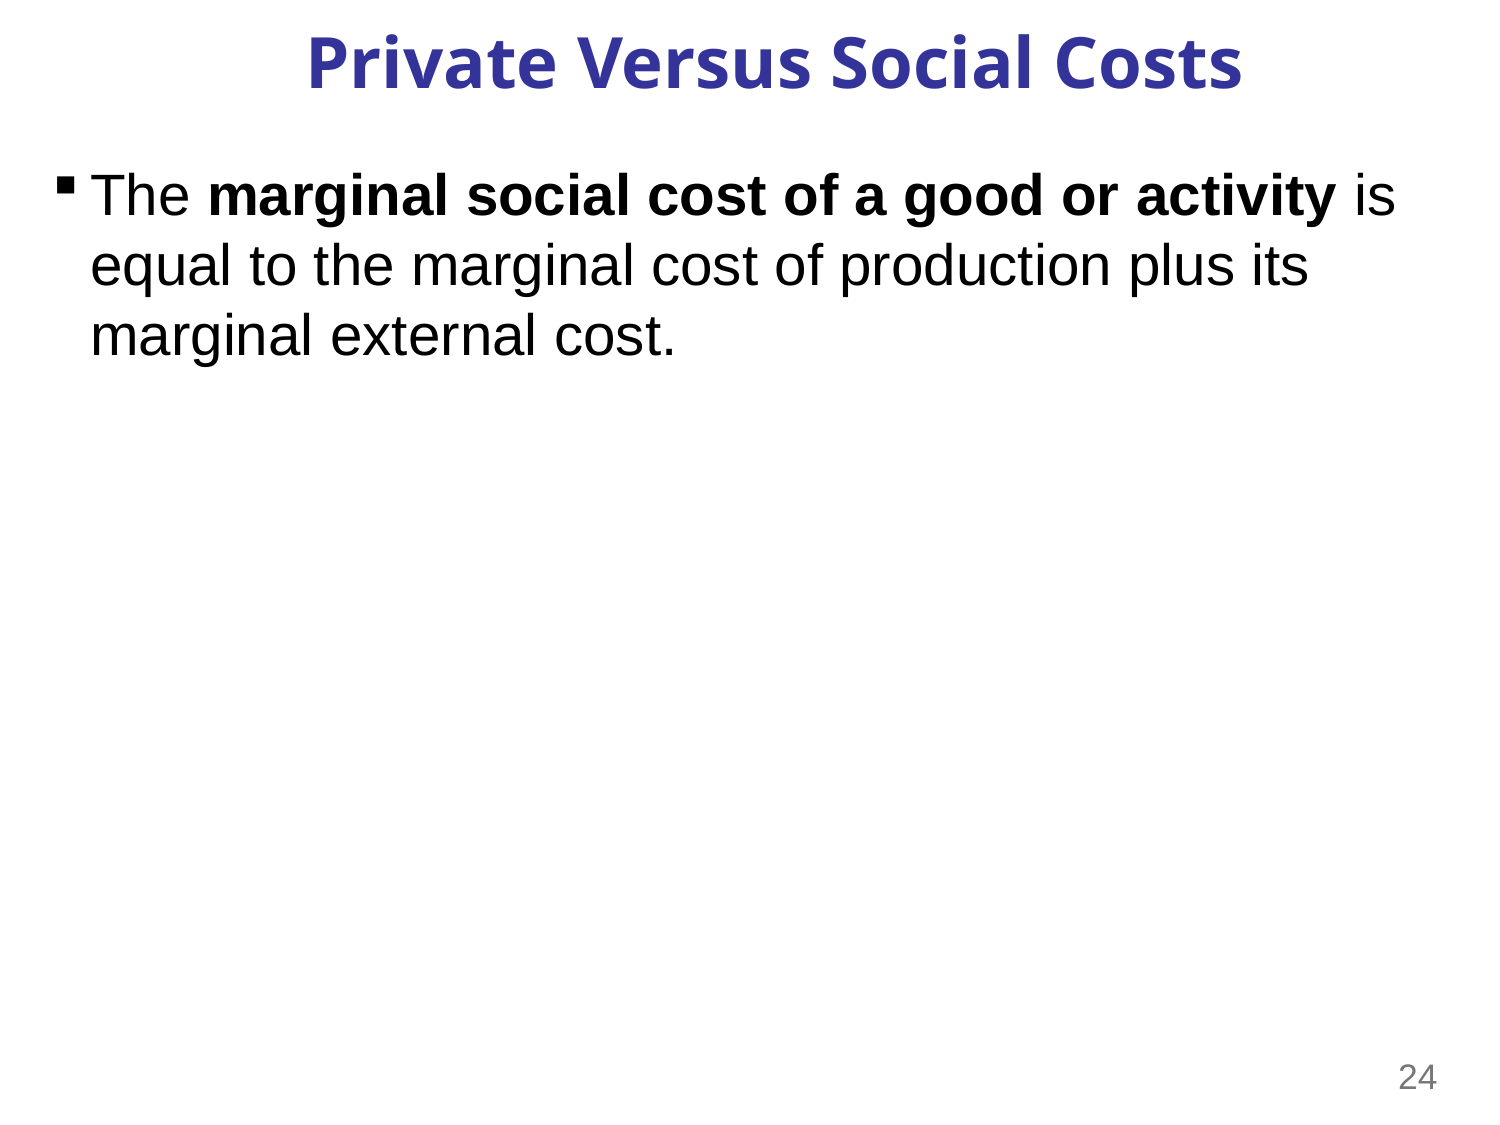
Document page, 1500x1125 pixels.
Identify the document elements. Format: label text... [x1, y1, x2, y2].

text_box The marginal social cost of a good or activity is equal to the marginal cost of production plus its marginal external cost. [37, 149, 1488, 375]
title Private Versus Social Costs [62, 7, 1488, 113]
